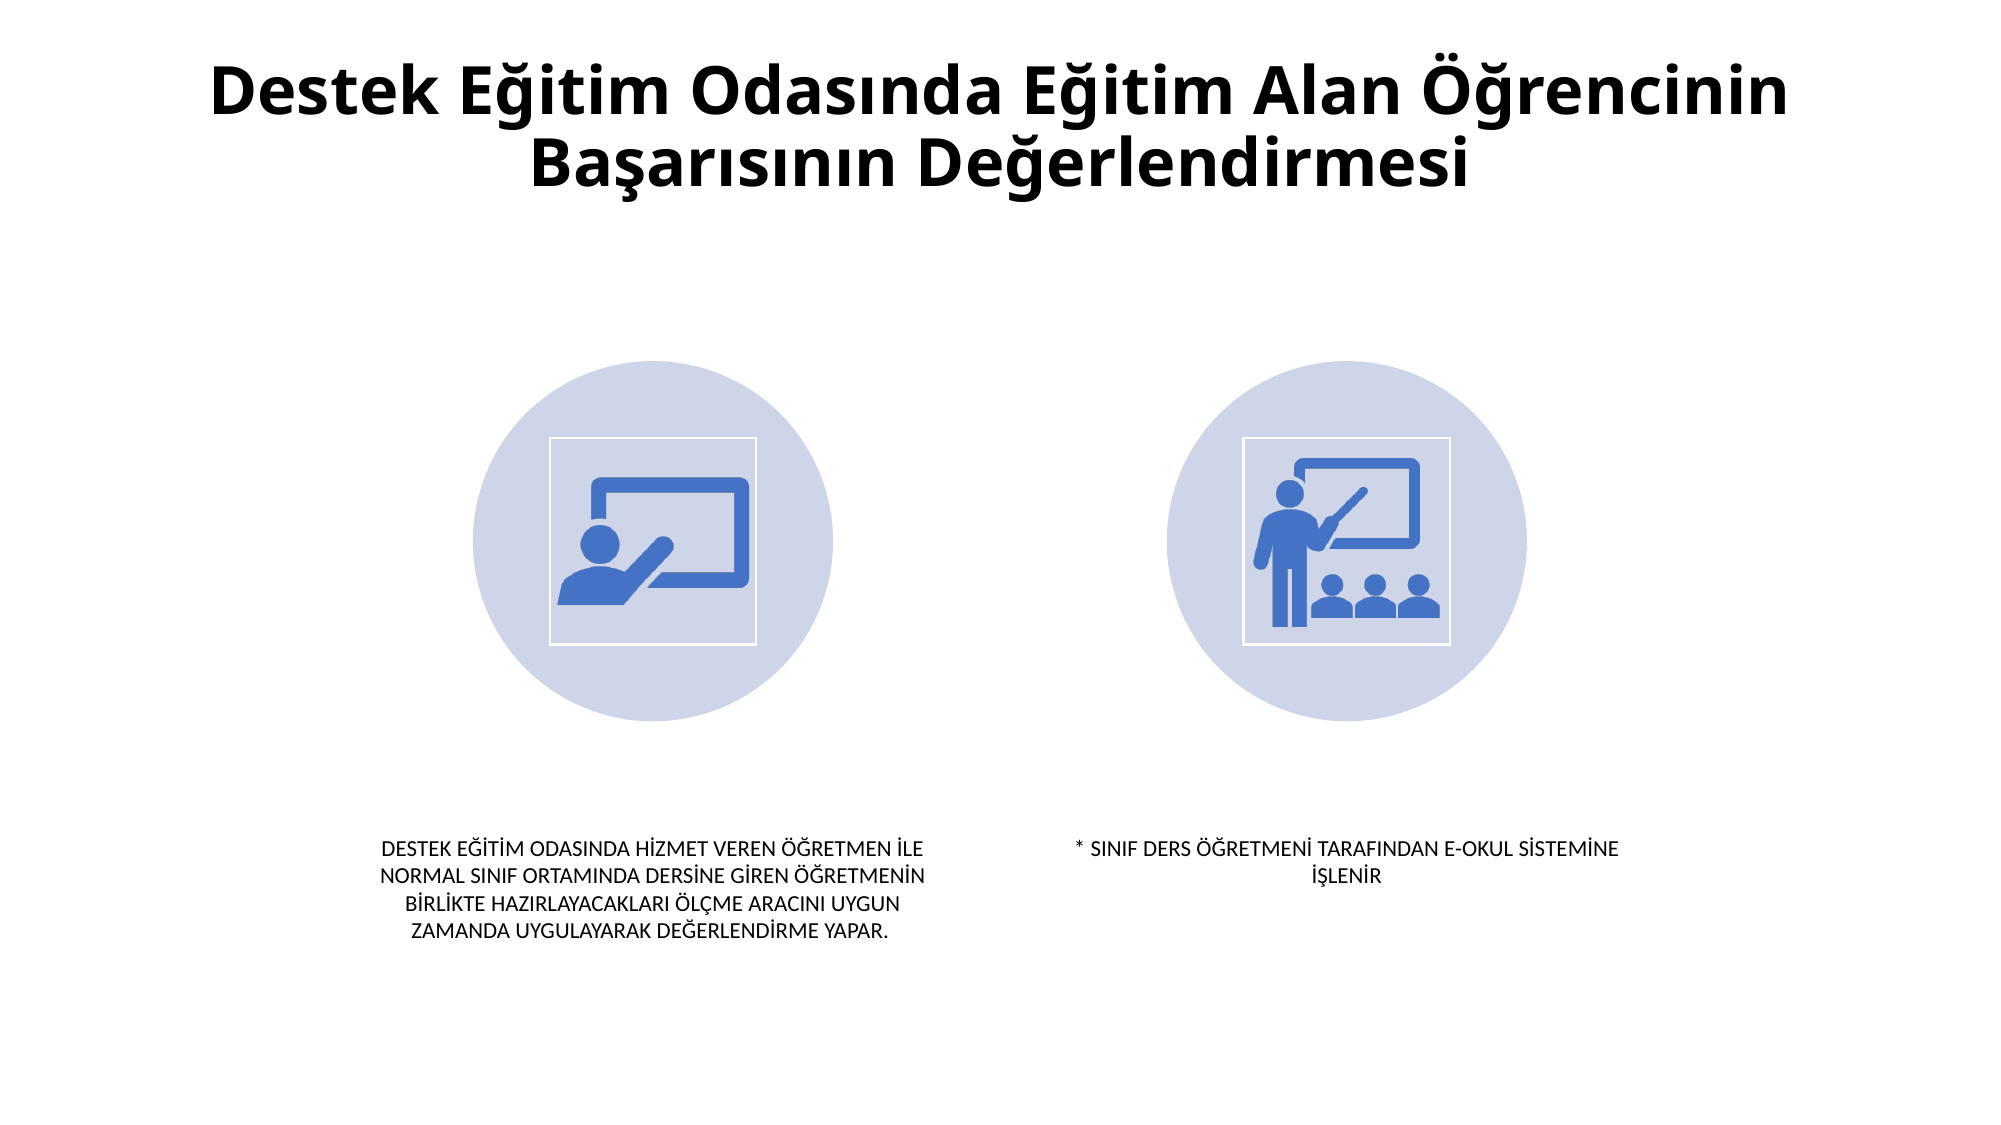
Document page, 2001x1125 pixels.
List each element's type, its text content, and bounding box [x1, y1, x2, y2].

title Destek Eğitim Odasında Eğitim Alan Öğrencinin Başarısının Değerlendirmesi [137, 59, 1863, 278]
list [137, 299, 1863, 1014]
